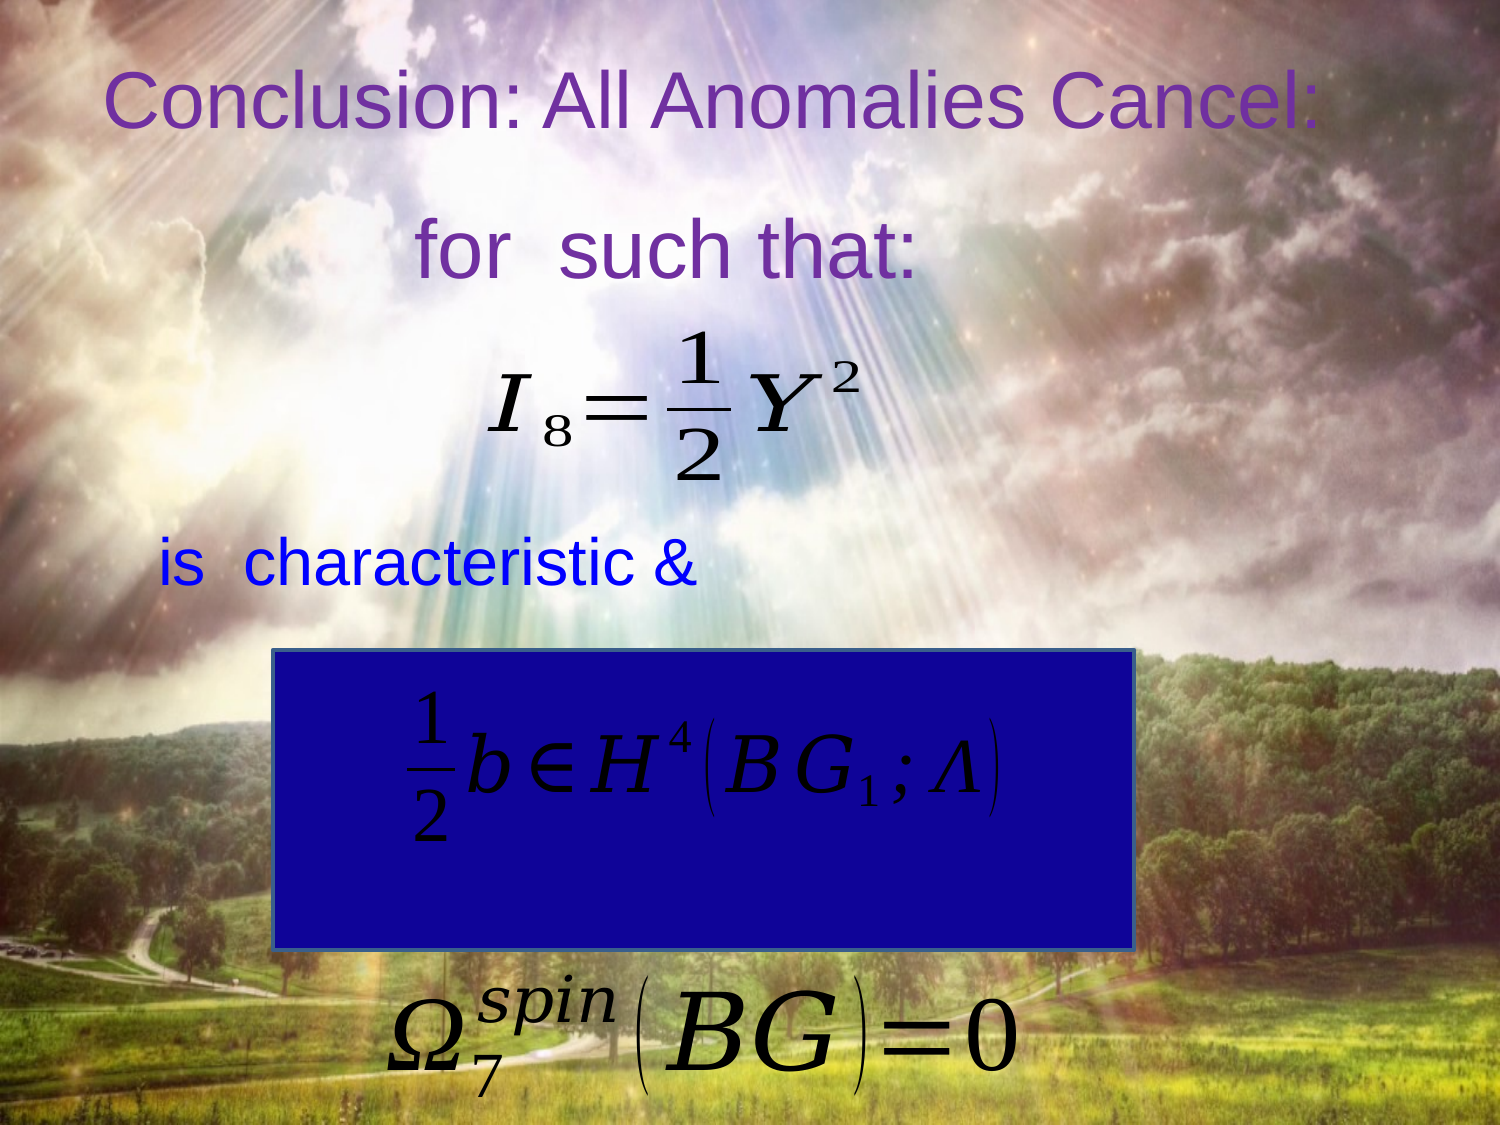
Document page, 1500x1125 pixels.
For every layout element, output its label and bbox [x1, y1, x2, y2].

picture [0, 0, 1500, 1125]
text_box [272, 649, 1135, 951]
